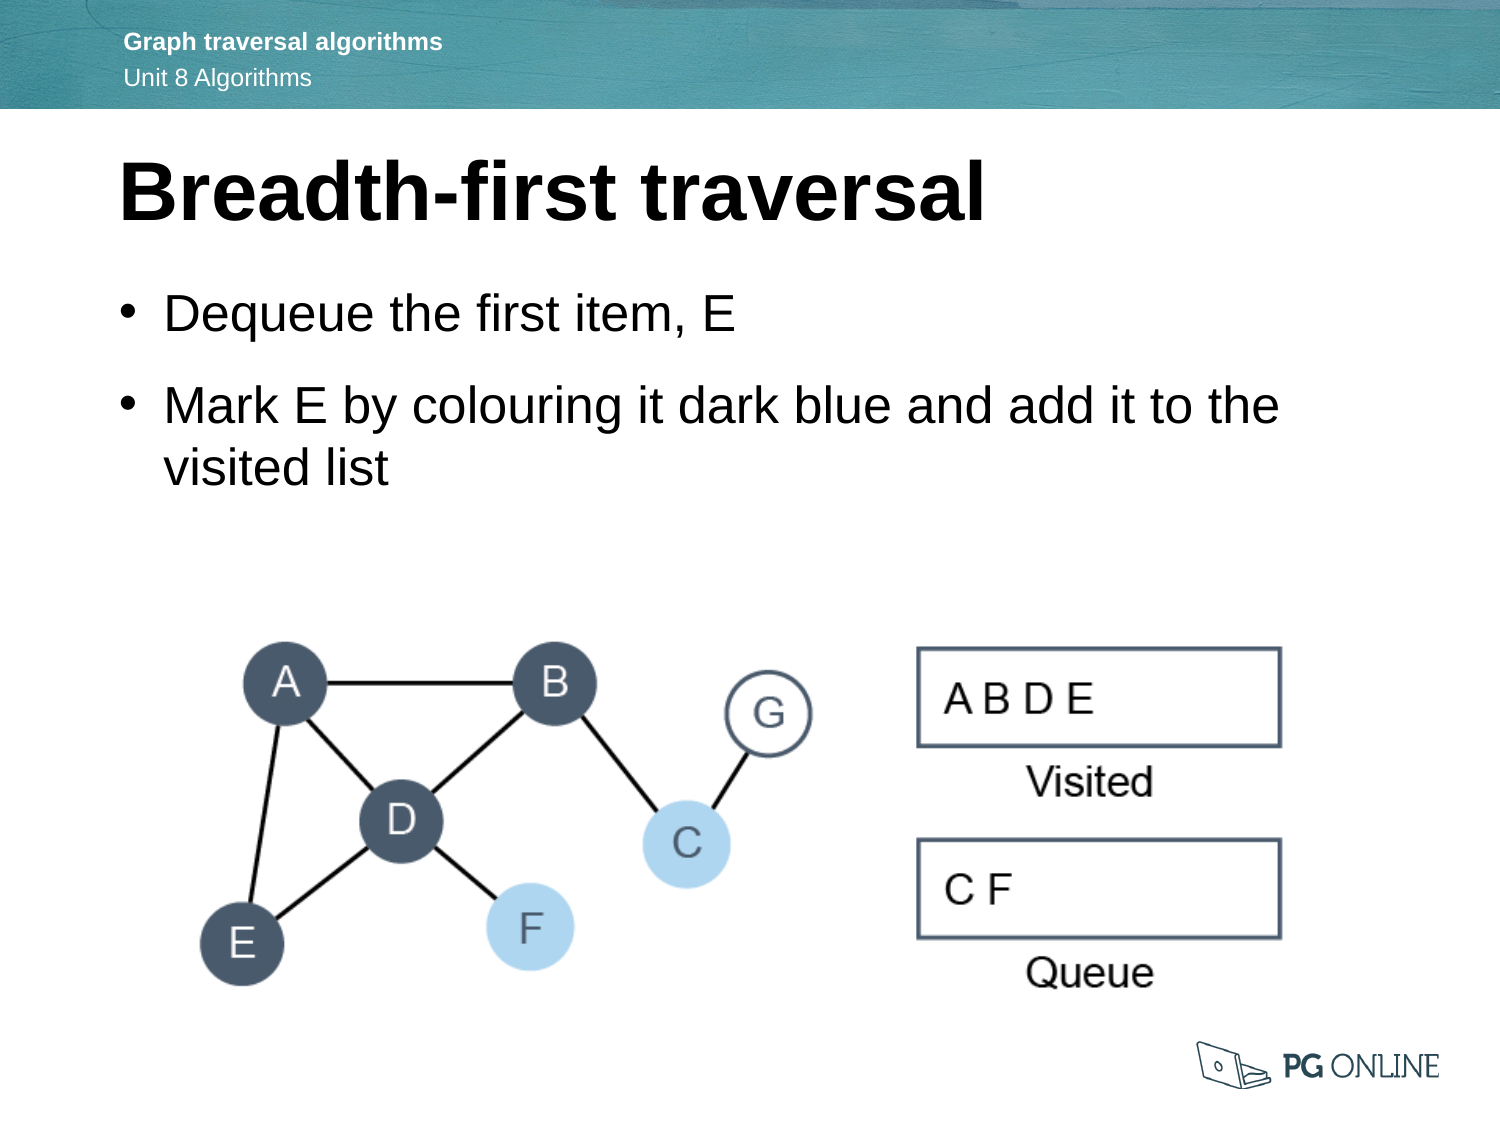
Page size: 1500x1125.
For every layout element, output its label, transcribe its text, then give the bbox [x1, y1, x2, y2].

list Dequeue the first item, E Mark E by colouring it dark blue and add it to the visited list [118, 279, 1398, 847]
picture [0, 0, 1500, 109]
list Breadth-first traversal [118, 148, 1401, 259]
picture [186, 628, 1303, 1006]
